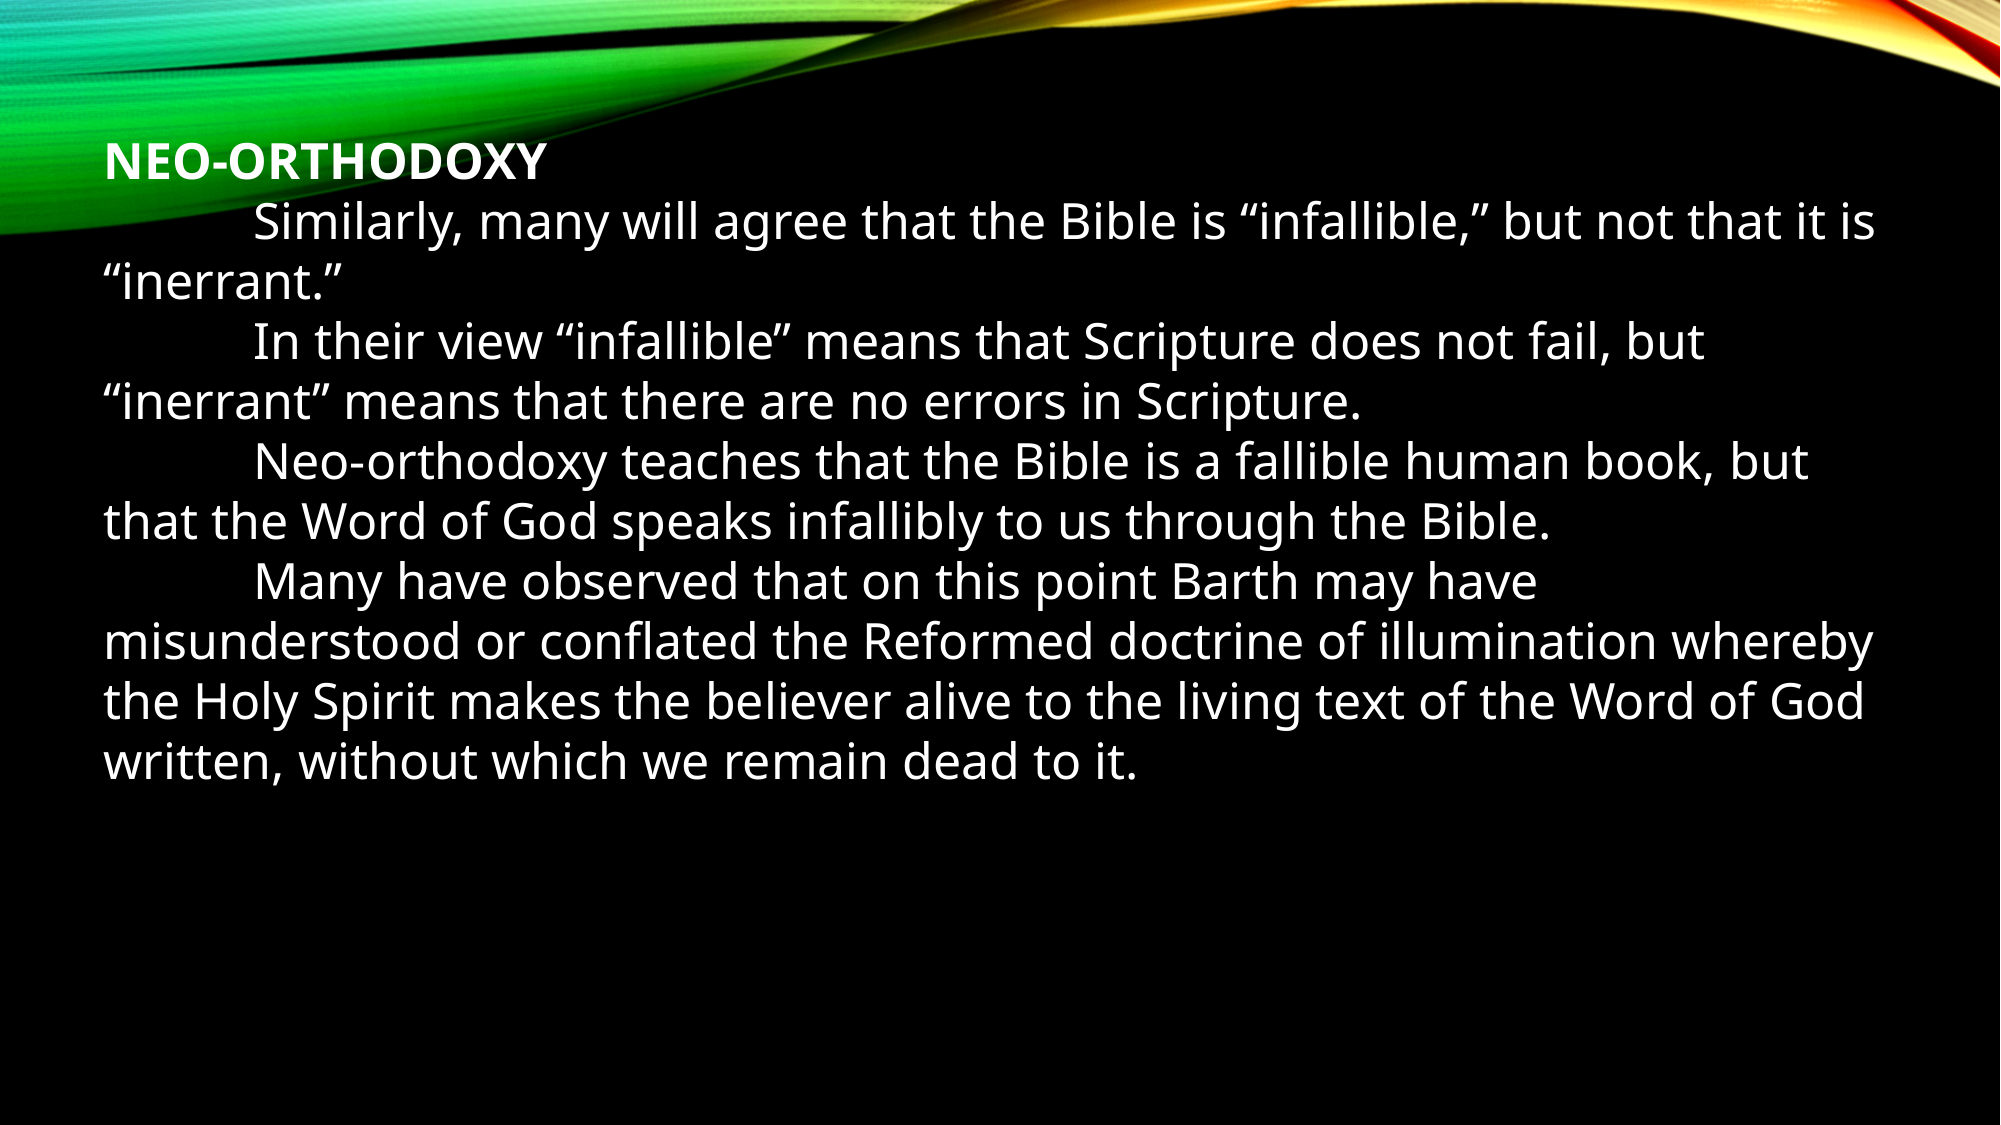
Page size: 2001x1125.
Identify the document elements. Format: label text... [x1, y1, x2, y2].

picture [0, 0, 2000, 237]
text_box NEO-ORTHODOXY Similarly, many will agree that the Bible is “infallible,” but not that it is “inerrant.” In their view “infallible” means that Scripture does not fail, but “inerrant” means that there are no errors in Scripture. Neo-orthodoxy teaches that the Bible is a fallible human book, but that the Word of God speaks infallibly to us through the Bible. Many have observed that on this point Barth may have misunderstood or conflated the Reformed doctrine of illumination whereby the Holy Spirit makes the believer alive to the living text of the Word of God written, without which we remain dead to it. [88, 122, 1912, 798]
